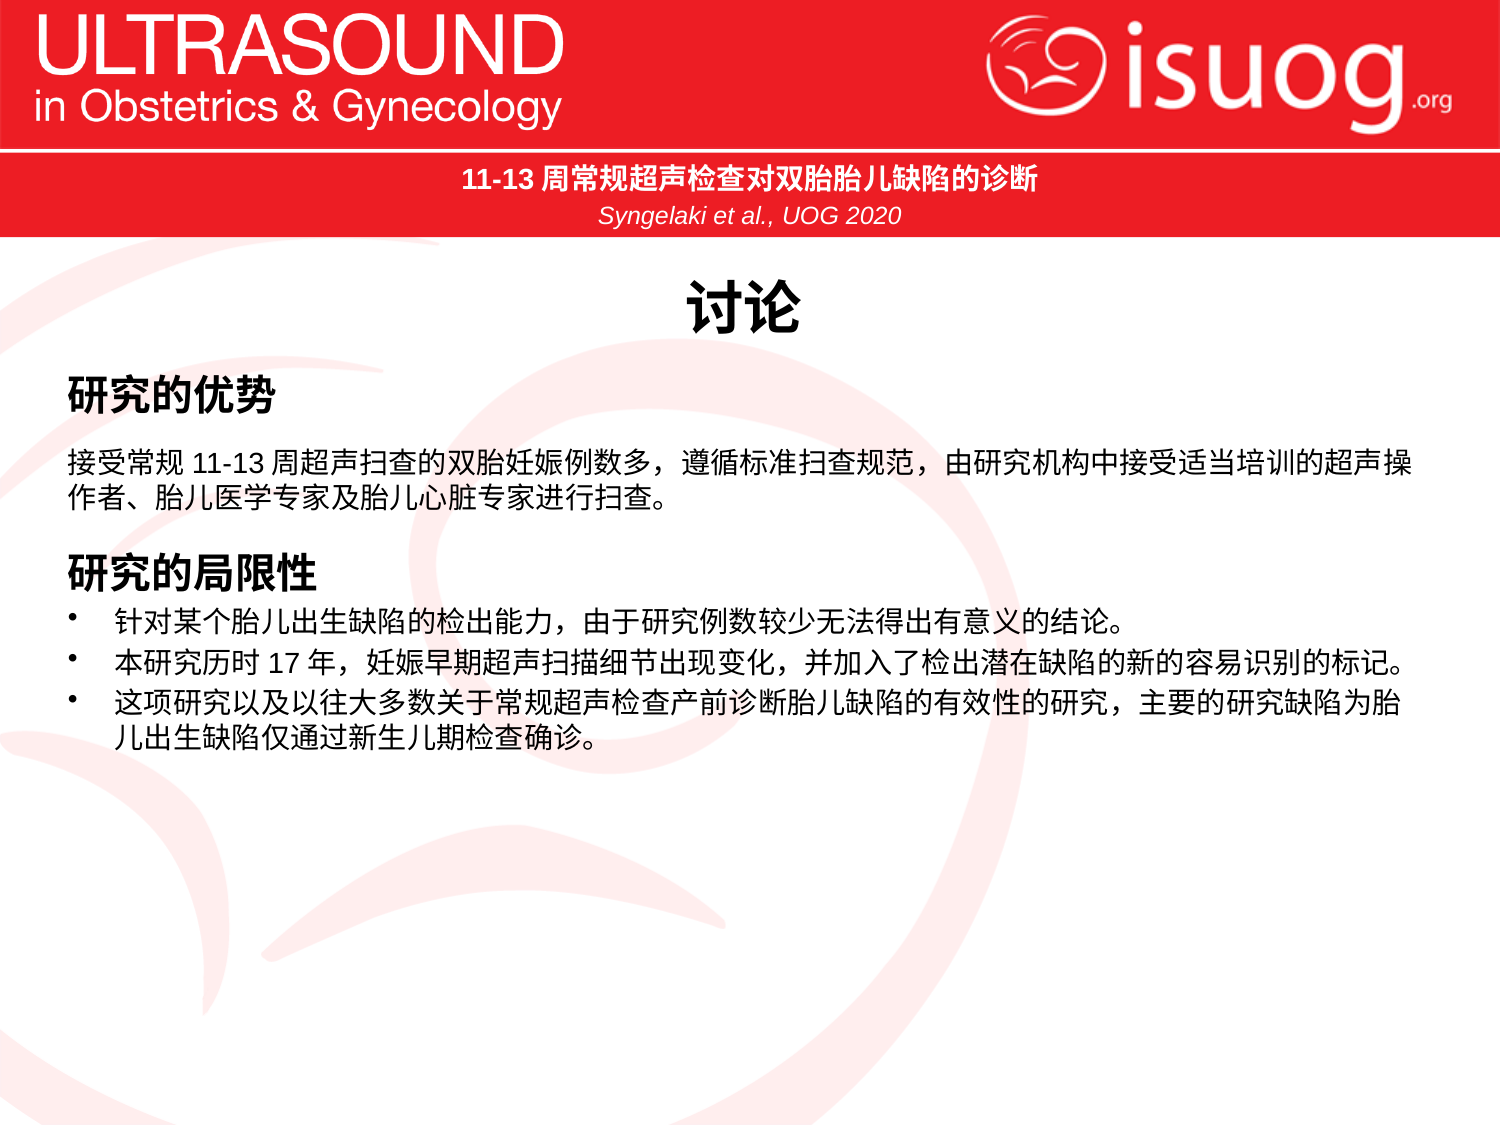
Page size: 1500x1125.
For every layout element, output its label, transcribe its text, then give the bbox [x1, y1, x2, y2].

text_box 讨论 [670, 264, 818, 349]
text_box 研究的优势 接受常规11-13周超声扫查的双胎妊娠例数多，遵循标准扫查规范，由研究机构中接受适当培训的超声操作者、胎儿医学专家及胎儿心脏专家进行扫查。 研究的局限性 针对某个胎儿出生缺陷的检出能力，由于研究例数较少无法得出有意义的结论。 本研究历时17年，妊娠早期超声扫描细节出现变化，并加入了检出潜在缺陷的新的容易识别的标记。 这项研究以及以往大多数关于常规超声检查产前诊断胎儿缺陷的有效性的研究，主要的研究缺陷为胎儿出生缺陷仅通过新生儿期检查确诊。 [53, 361, 1436, 762]
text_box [0, 0, 1500, 150]
picture [0, 238, 1500, 1125]
text_box 11-13周常规超声检查对双胎胎儿缺陷的诊断 Syngelaki et al., UOG 2020 [0, 156, 1500, 238]
